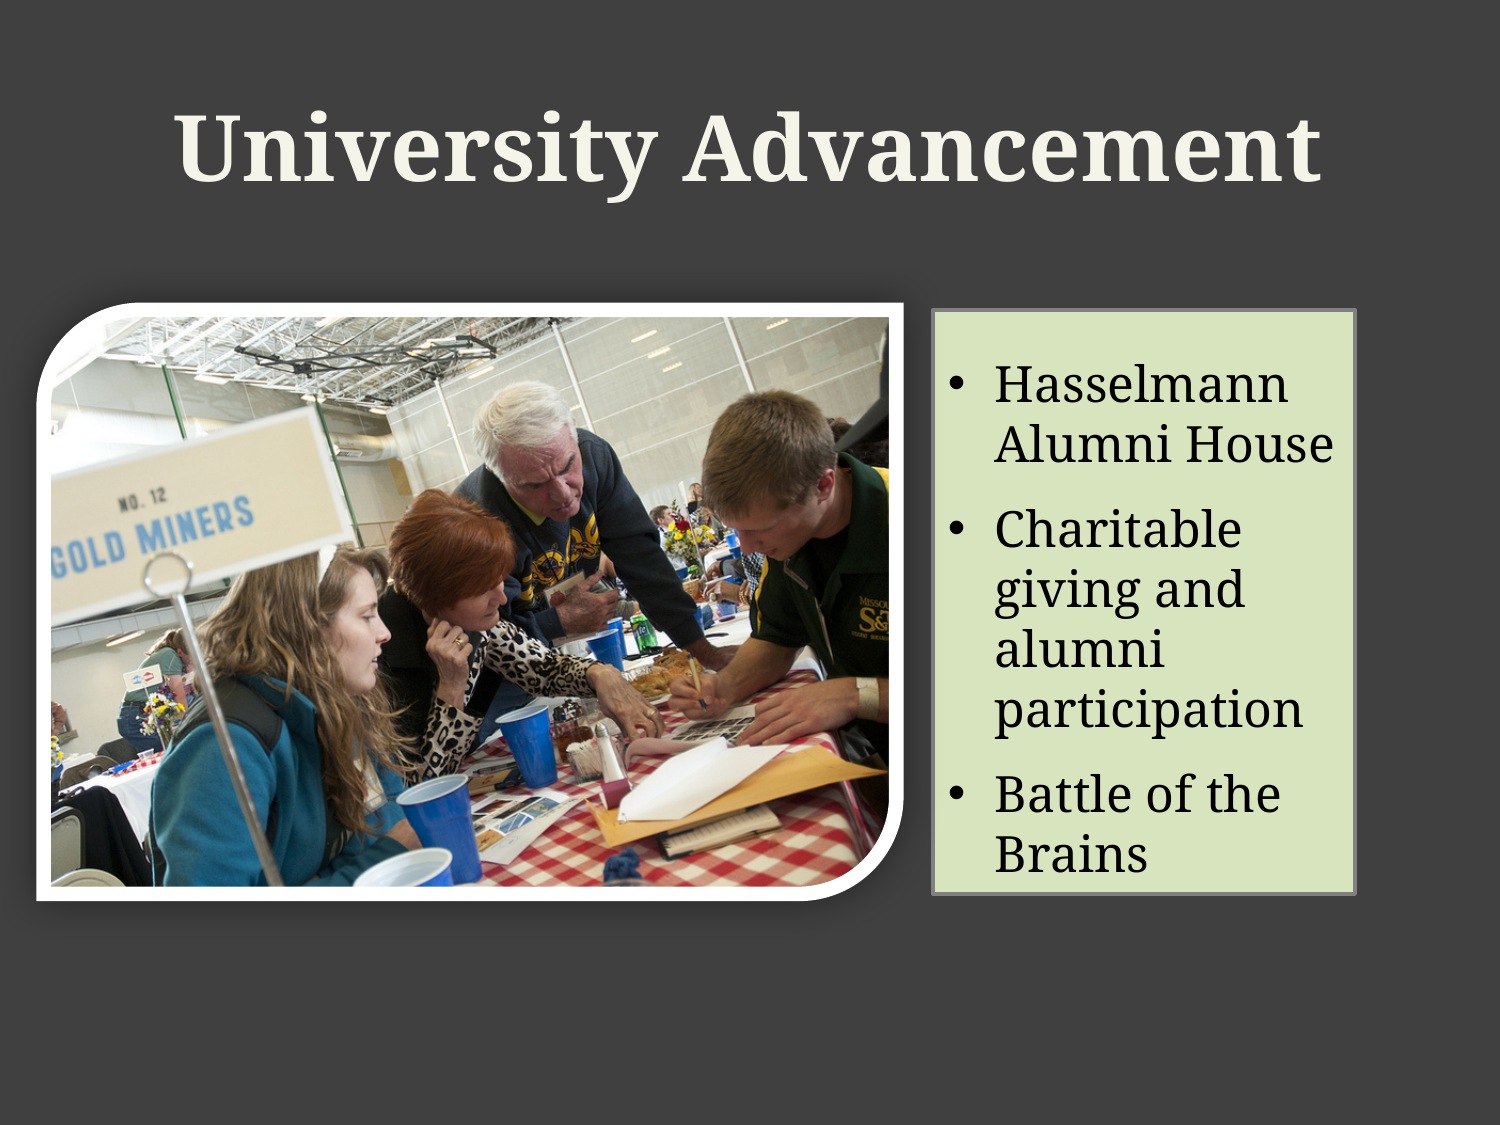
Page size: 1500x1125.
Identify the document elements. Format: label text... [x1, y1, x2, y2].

text_box Hasselmann Alumni House Charitable giving and alumni participation Battle of the Brains [933, 344, 1355, 890]
text_box [931, 308, 1357, 896]
picture [43, 309, 897, 895]
title University Advancement [43, 50, 1454, 238]
